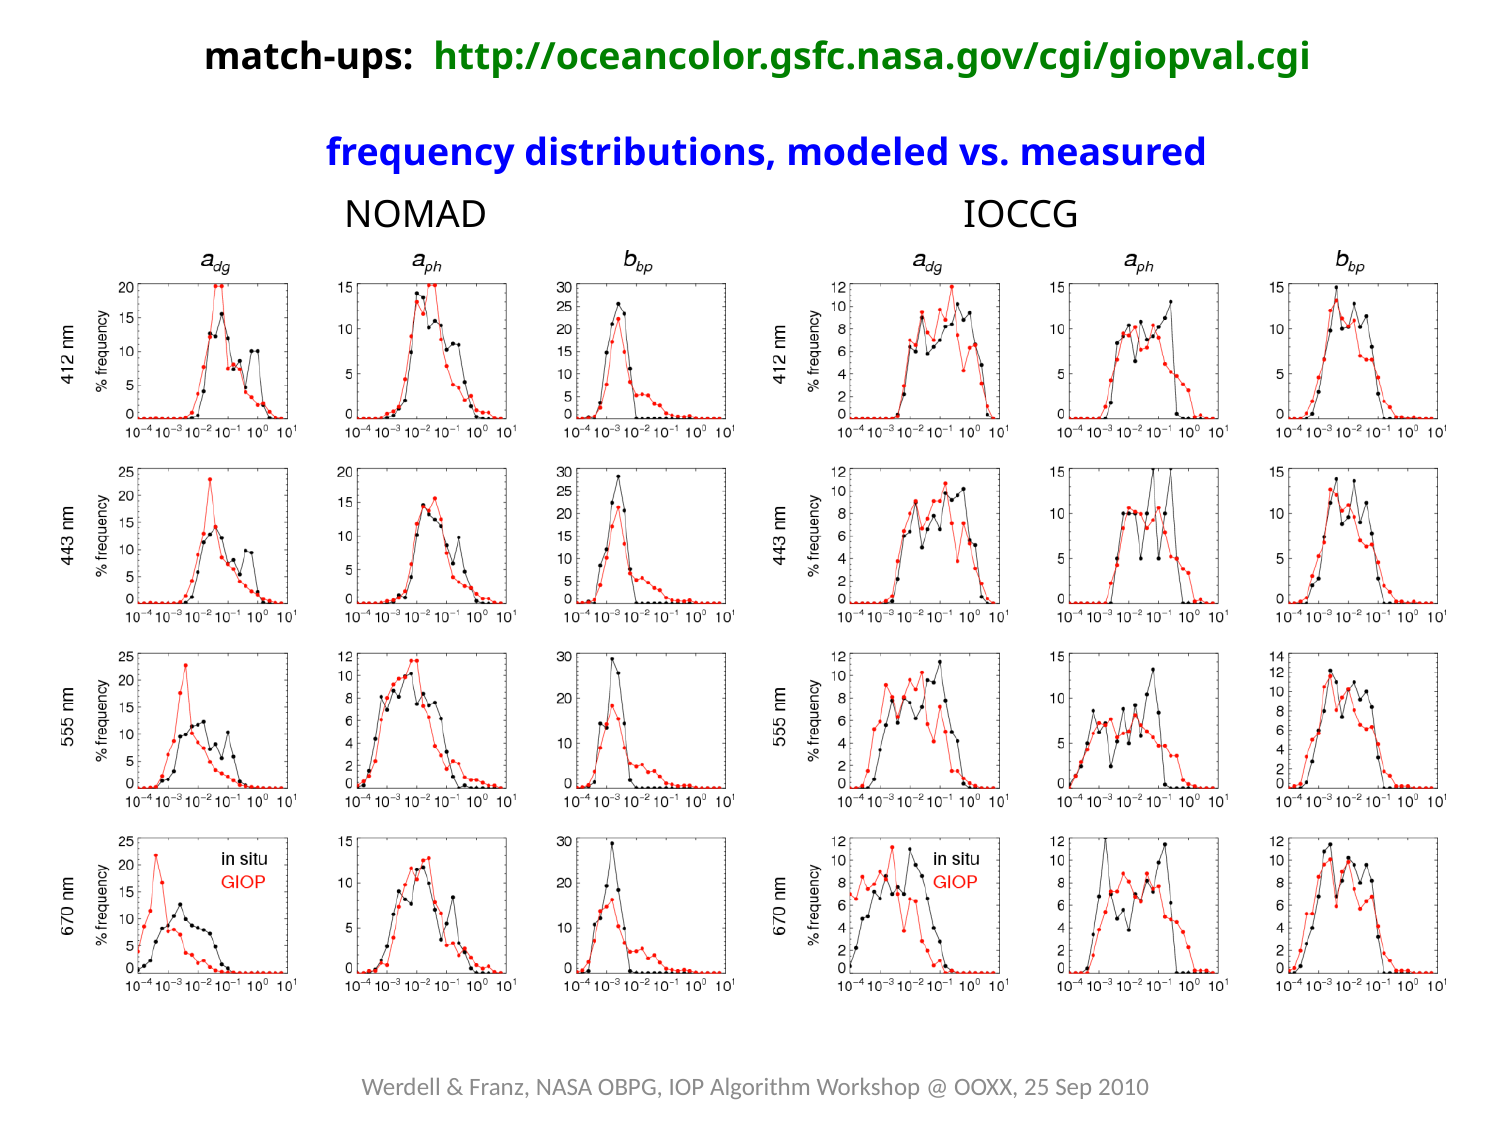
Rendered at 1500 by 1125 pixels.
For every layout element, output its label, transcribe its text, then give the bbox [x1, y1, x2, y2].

picture [45, 235, 748, 1006]
footer Werdell & Franz, NASA OBPG, IOP Algorithm Workshop @ OOXX, 25 Sep 2010 [318, 1055, 1194, 1116]
text_box NOMAD IOCCG [329, 183, 1223, 238]
picture [757, 235, 1460, 1006]
text_box match-ups: http://oceancolor.gsfc.nasa.gov/cgi/giopval.cgi [19, 24, 1496, 85]
text_box frequency distributions, modeled vs. measured [221, 120, 1313, 181]
